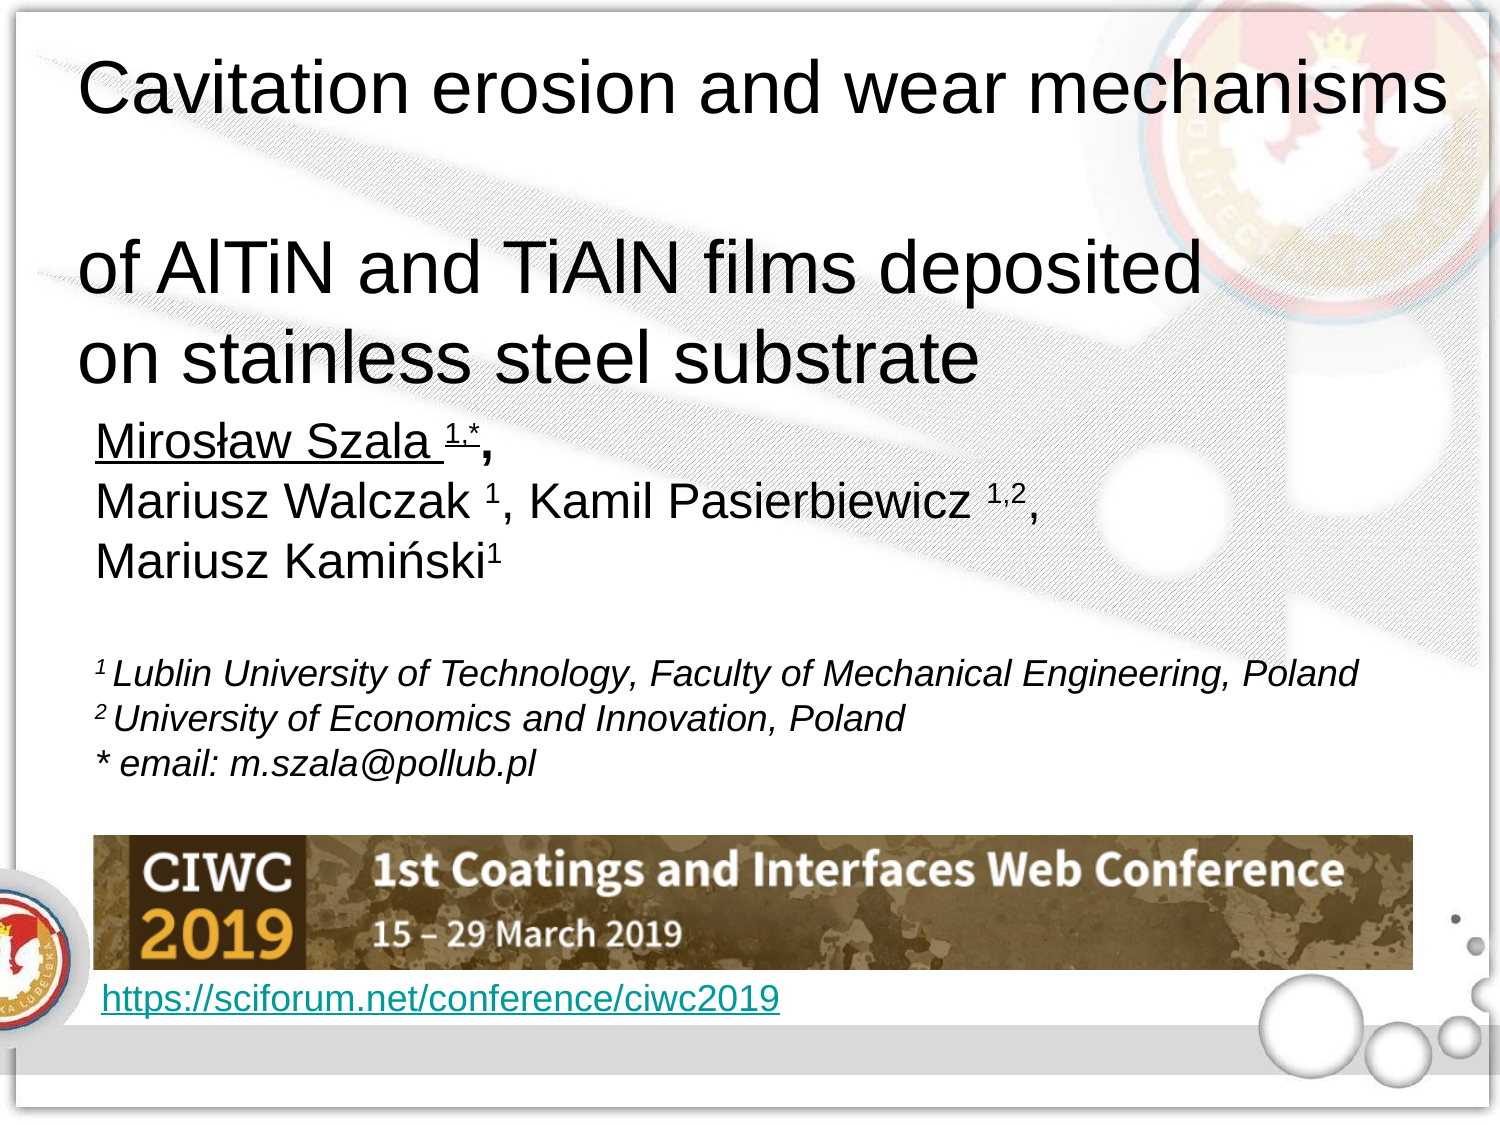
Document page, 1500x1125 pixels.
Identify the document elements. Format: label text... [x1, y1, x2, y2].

title Cavitation erosion and wear mechanisms of AlTiN and TiAlN films deposited on stainless steel substrate [62, 62, 1475, 375]
subtitle Mirosław Szala 1,*, Mariusz Walczak 1, Kamil Pasierbiewicz 1,2, Mariusz Kamiński1 1 Lublin University of Technology, Faculty of Mechanical Engineering, Poland 2 University of Economics and Innovation, Poland * email: m.szala@pollub.pl [79, 401, 1500, 727]
text_box https://sciforum.net/conference/ciwc2019 [86, 966, 795, 1071]
picture [0, 0, 1500, 1125]
